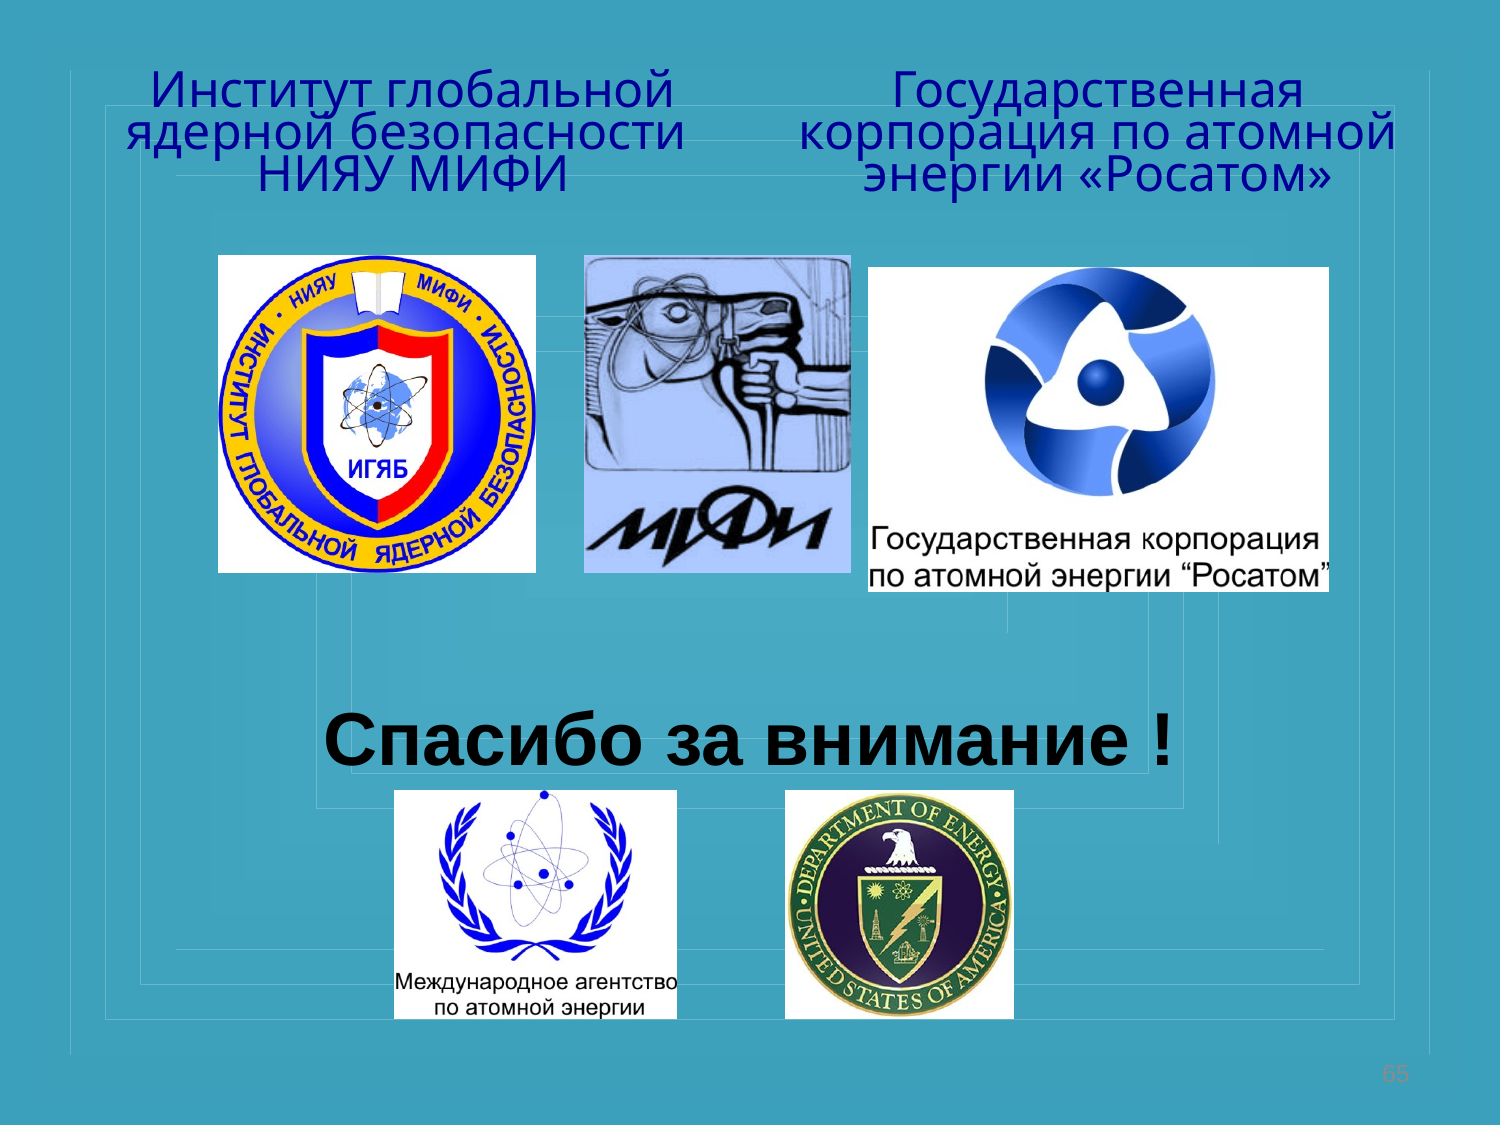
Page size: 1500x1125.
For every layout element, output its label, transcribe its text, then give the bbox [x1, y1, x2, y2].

slide_number 65 [1074, 1042, 1425, 1103]
picture [784, 790, 1015, 1020]
picture [393, 790, 677, 1020]
picture [584, 254, 851, 573]
text_box Государственная корпорация по атомной энергии «Росатом» [773, 66, 1424, 208]
text_box Институт глобальной ядерной безопасности НИЯУ МИФИ [88, 66, 739, 208]
picture [217, 254, 536, 573]
list Спасибо за внимание ! [74, 703, 1426, 1006]
picture [867, 266, 1330, 592]
